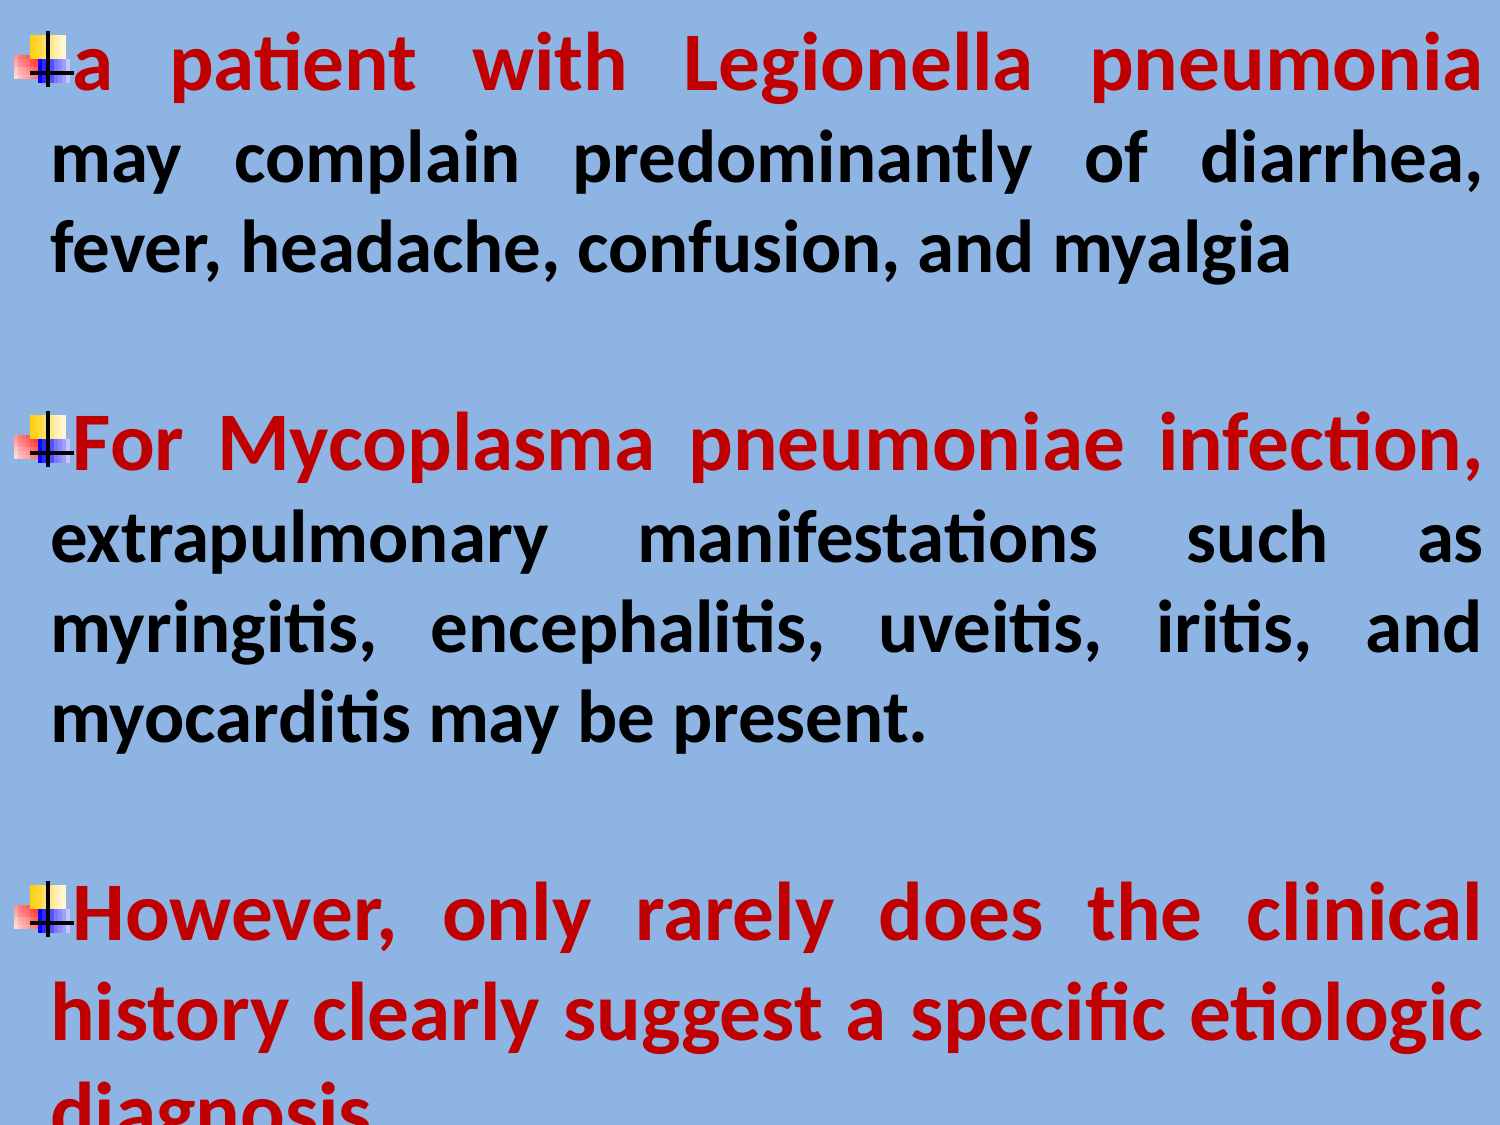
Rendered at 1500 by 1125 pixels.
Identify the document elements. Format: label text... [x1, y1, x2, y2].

picture [14, 28, 74, 87]
picture [14, 408, 74, 467]
picture [14, 878, 74, 937]
text_box a patient with Legionella pneumonia may complain predominantly of diarrhea, fever, headache, confusion, and myalgia For Mycoplasma pneumoniae infection, extrapulmonary manifestations such as myringitis, encephalitis, uveitis, iritis, and myocarditis may be present. However, only rarely does the clinical history clearly suggest a specific etiologic diagnosis [0, 0, 1500, 1125]
